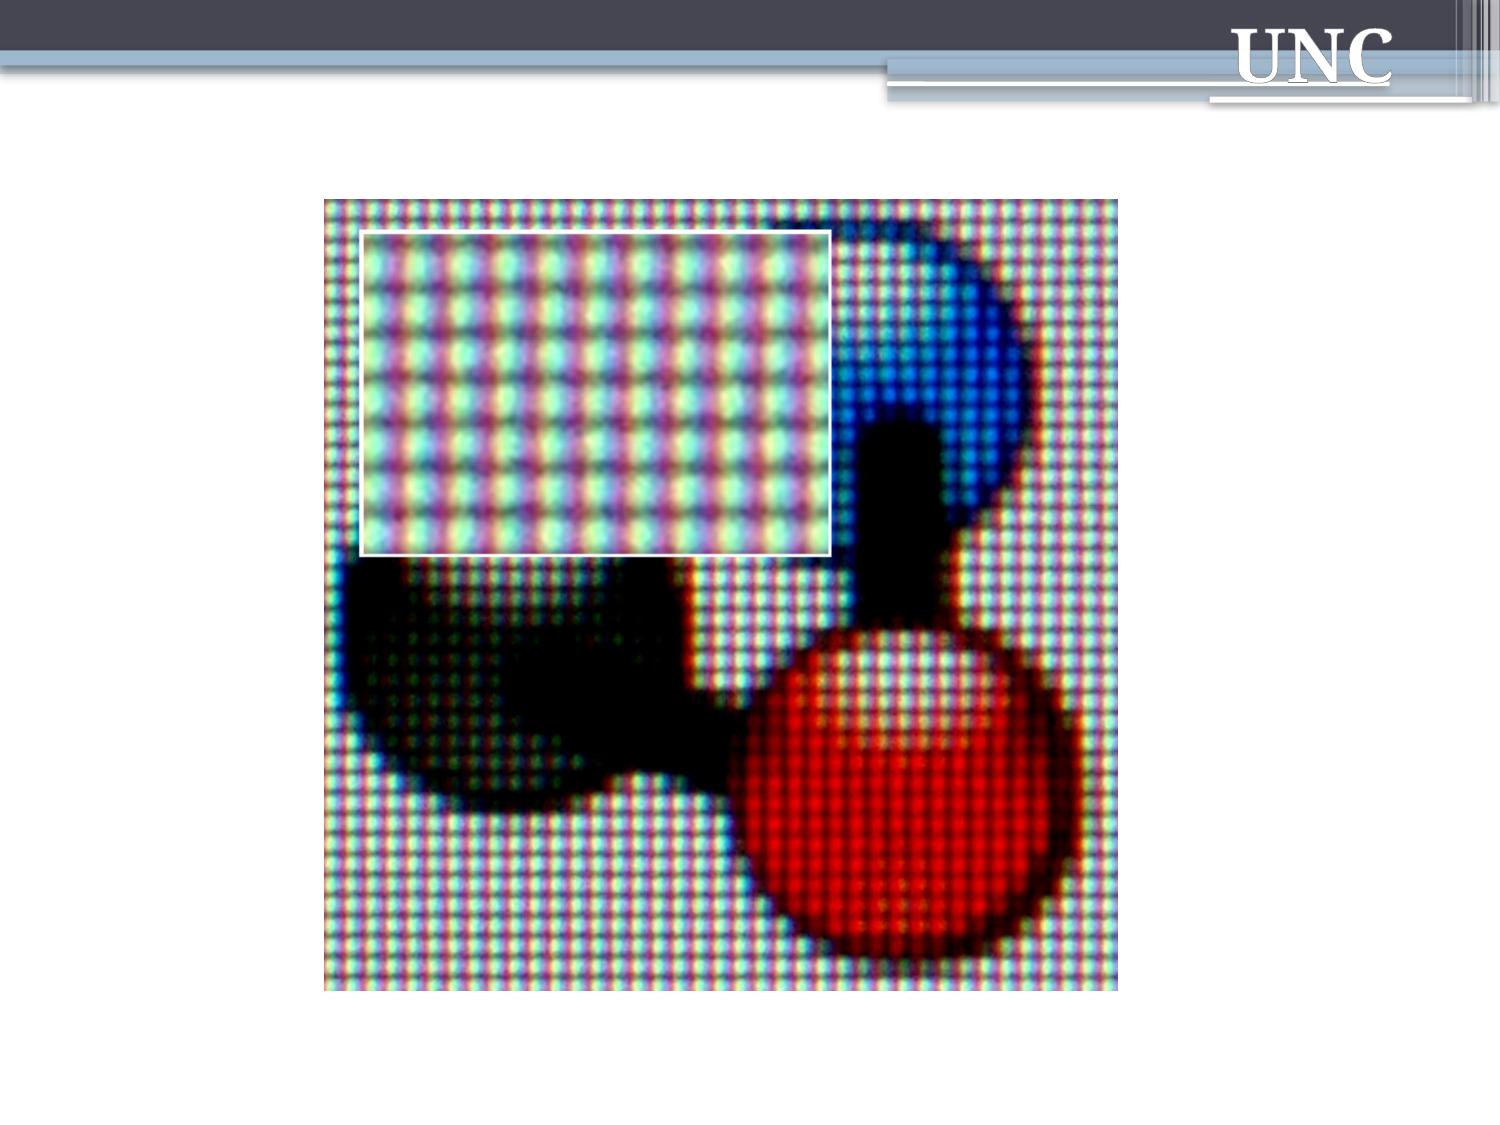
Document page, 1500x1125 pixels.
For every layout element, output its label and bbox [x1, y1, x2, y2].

list [324, 199, 1118, 992]
